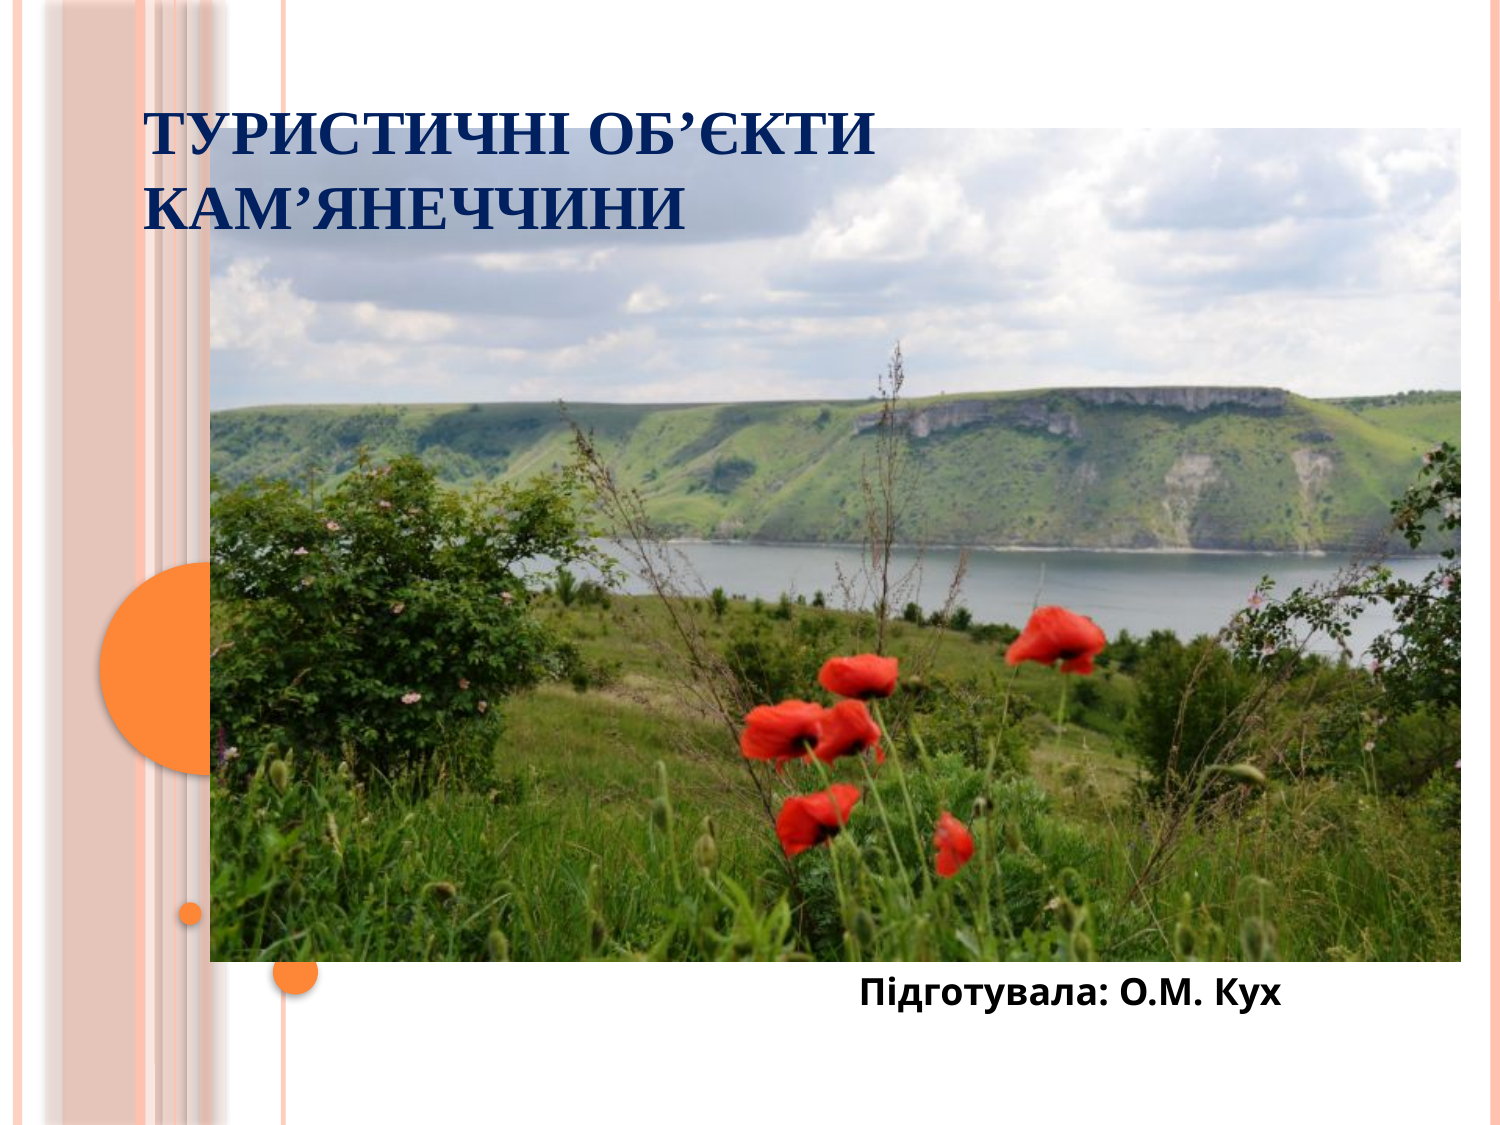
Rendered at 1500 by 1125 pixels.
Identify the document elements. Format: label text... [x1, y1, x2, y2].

picture [210, 128, 1462, 963]
subtitle Підготувала: О.М. Кух [843, 972, 1388, 1046]
title Туристичні об’єкти Кам’янеччини [128, 58, 1259, 249]
